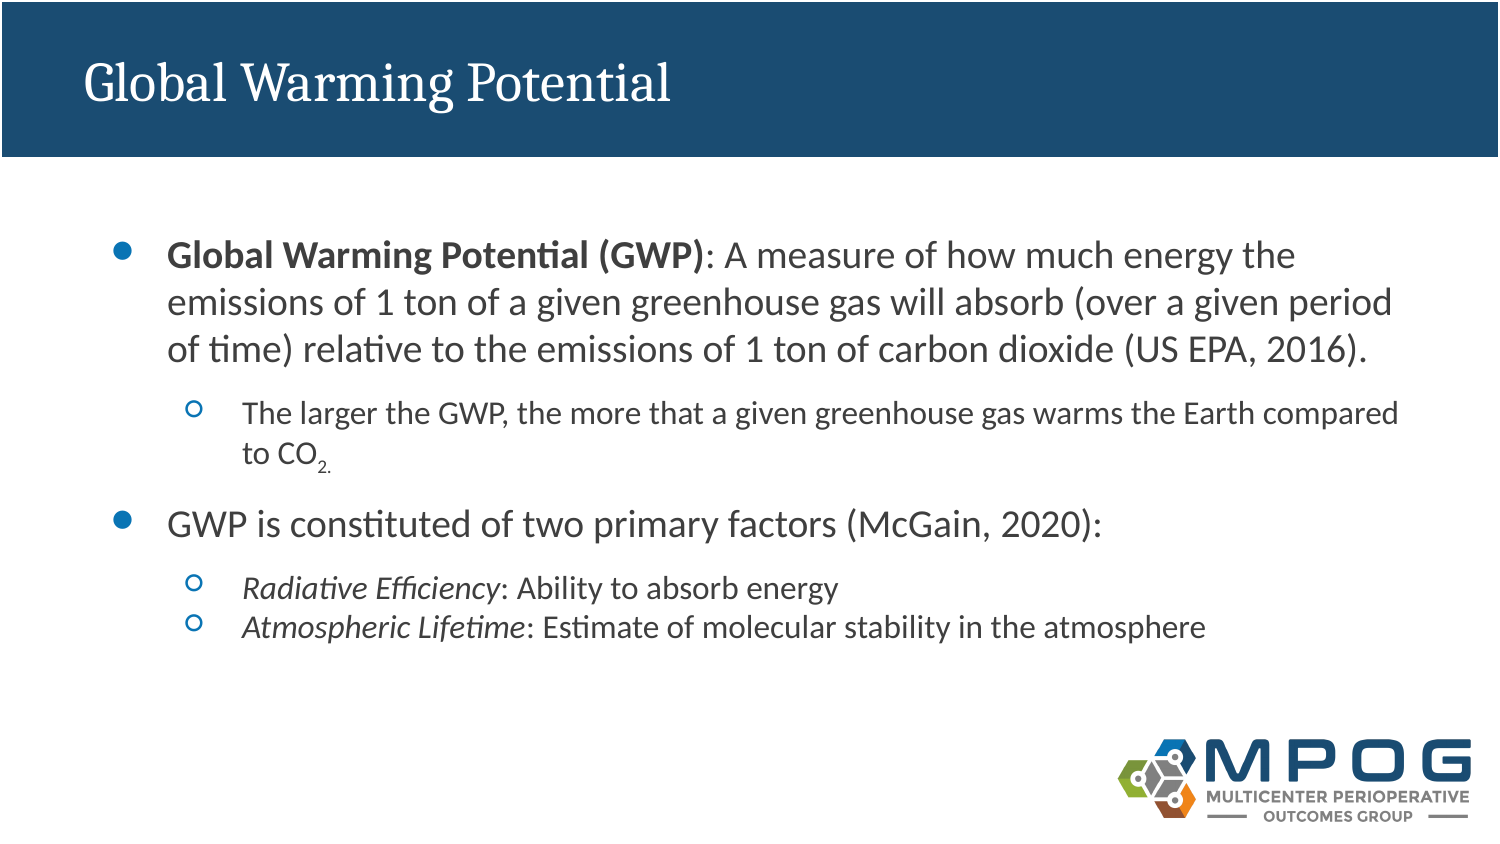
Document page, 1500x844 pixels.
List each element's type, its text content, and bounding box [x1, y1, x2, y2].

title Global Warming Potential [0, 0, 1500, 162]
picture [1091, 734, 1497, 827]
list Global Warming Potential (GWP): A measure of how much energy the emissions of 1 ton of a given greenhouse gas will absorb (over a given period of time) relative to the emissions of 1 ton of carbon dioxide (US EPA, 2016). The larger the GWP, the more that a given greenhouse gas warms the Earth compared to CO2. GWP is constituted of two primary factors (McGain, 2020): Radiative Efficiency: Ability to absorb energy Atmospheric Lifetime: Estimate of molecular stability in the atmosphere [92, 223, 1434, 727]
